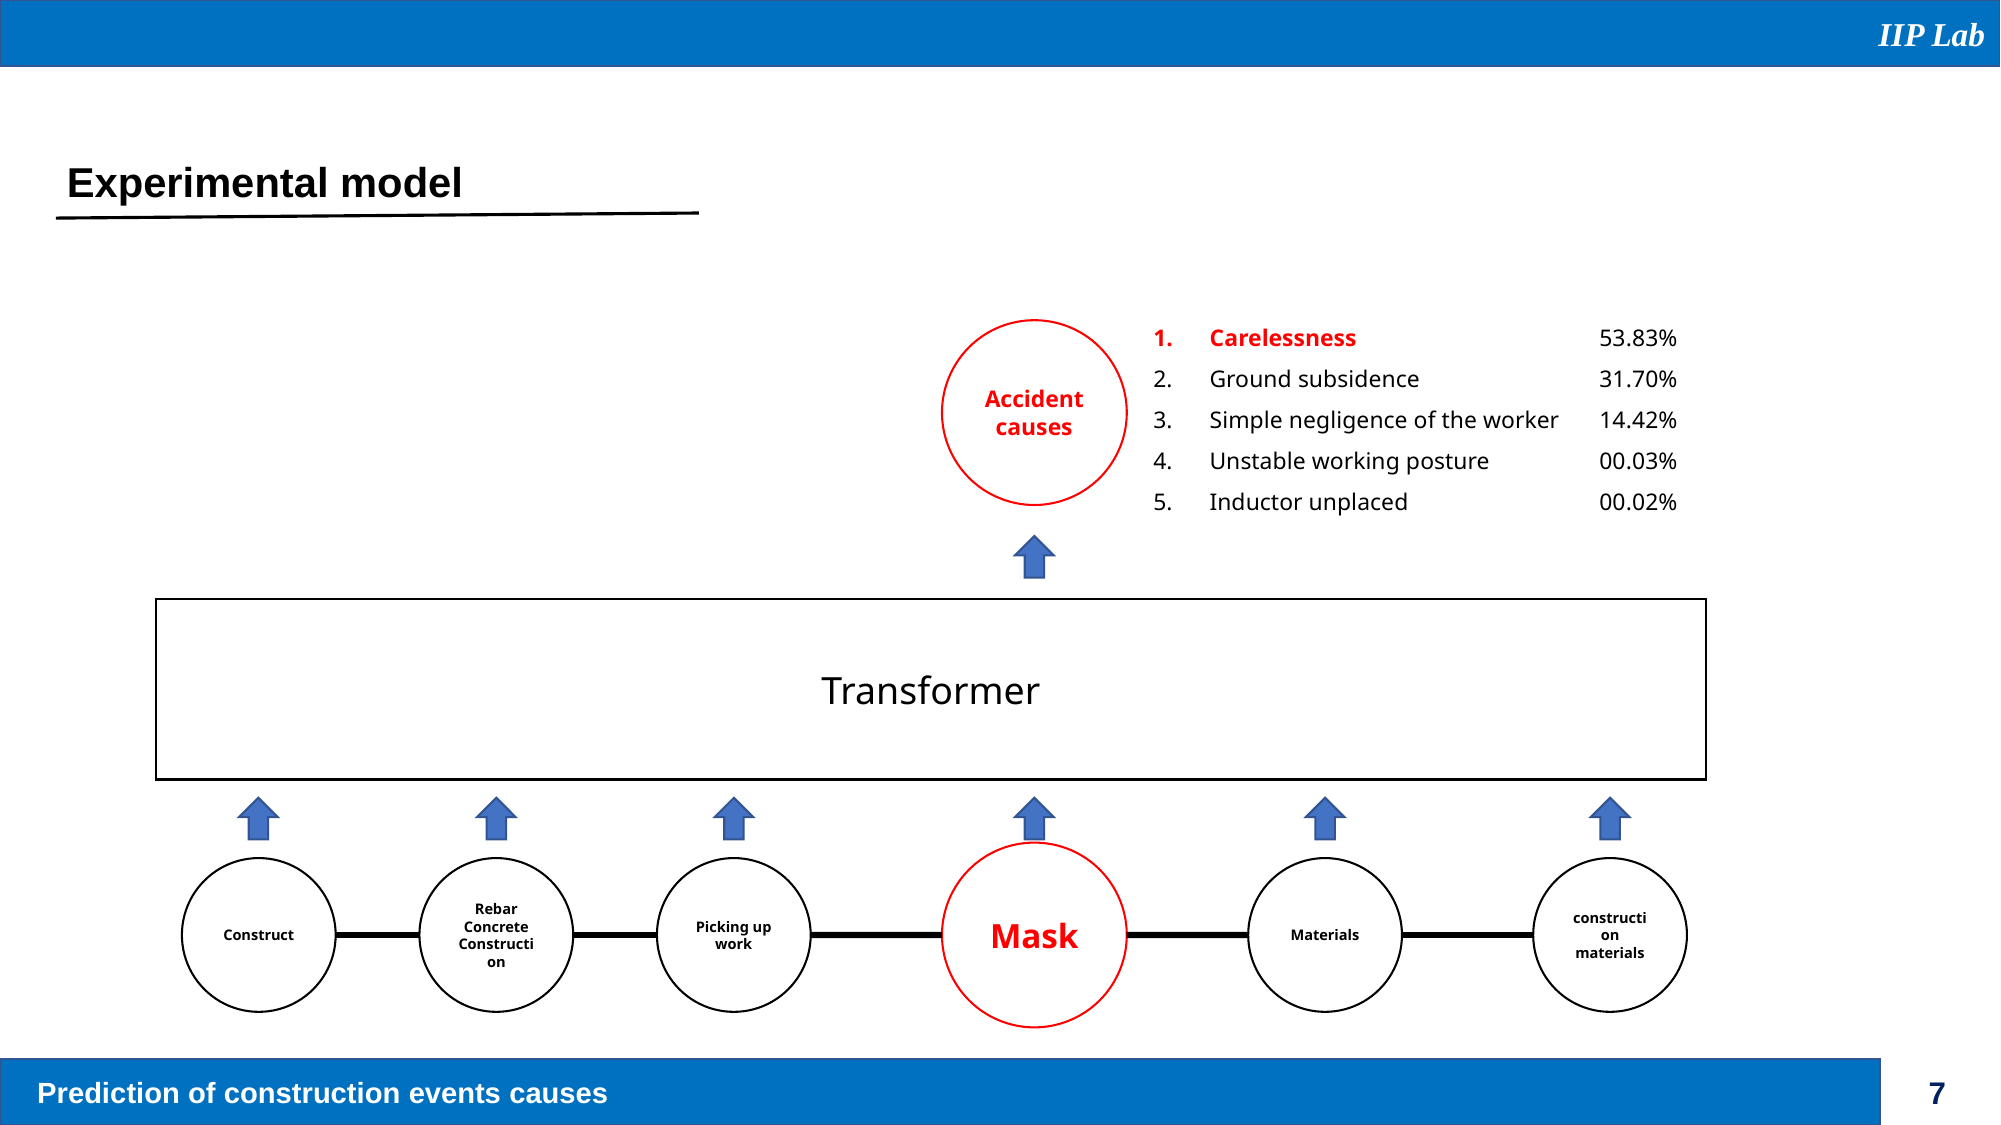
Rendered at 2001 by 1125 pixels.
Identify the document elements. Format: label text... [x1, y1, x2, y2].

text_box Rebar Concrete Construction [418, 857, 575, 1013]
text_box Transformer [155, 598, 1707, 781]
text_box Accident causes [940, 319, 1128, 507]
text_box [55, 213, 706, 219]
text_box Materials [1247, 857, 1403, 1013]
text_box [239, 797, 1630, 840]
text_box Picking up work [655, 857, 812, 1013]
text_box Carelessness Ground subsidence Simple negligence of the worker Unstable working posture Inductor unplaced [1138, 302, 1584, 523]
text_box Experimental model [52, 148, 1346, 214]
text_box Construct [180, 857, 337, 1013]
text_box Mask [941, 841, 1128, 1029]
text_box 53.83% 31.70% 14.42% 00.03% 00.02% [1584, 302, 1693, 523]
text_box Prediction of construction events causes [22, 1066, 624, 1117]
text_box [1012, 534, 1057, 579]
text_box construction materials [1532, 857, 1689, 1013]
text_box IIP Lab [0, 0, 2000, 67]
text_box [0, 1058, 1881, 1125]
